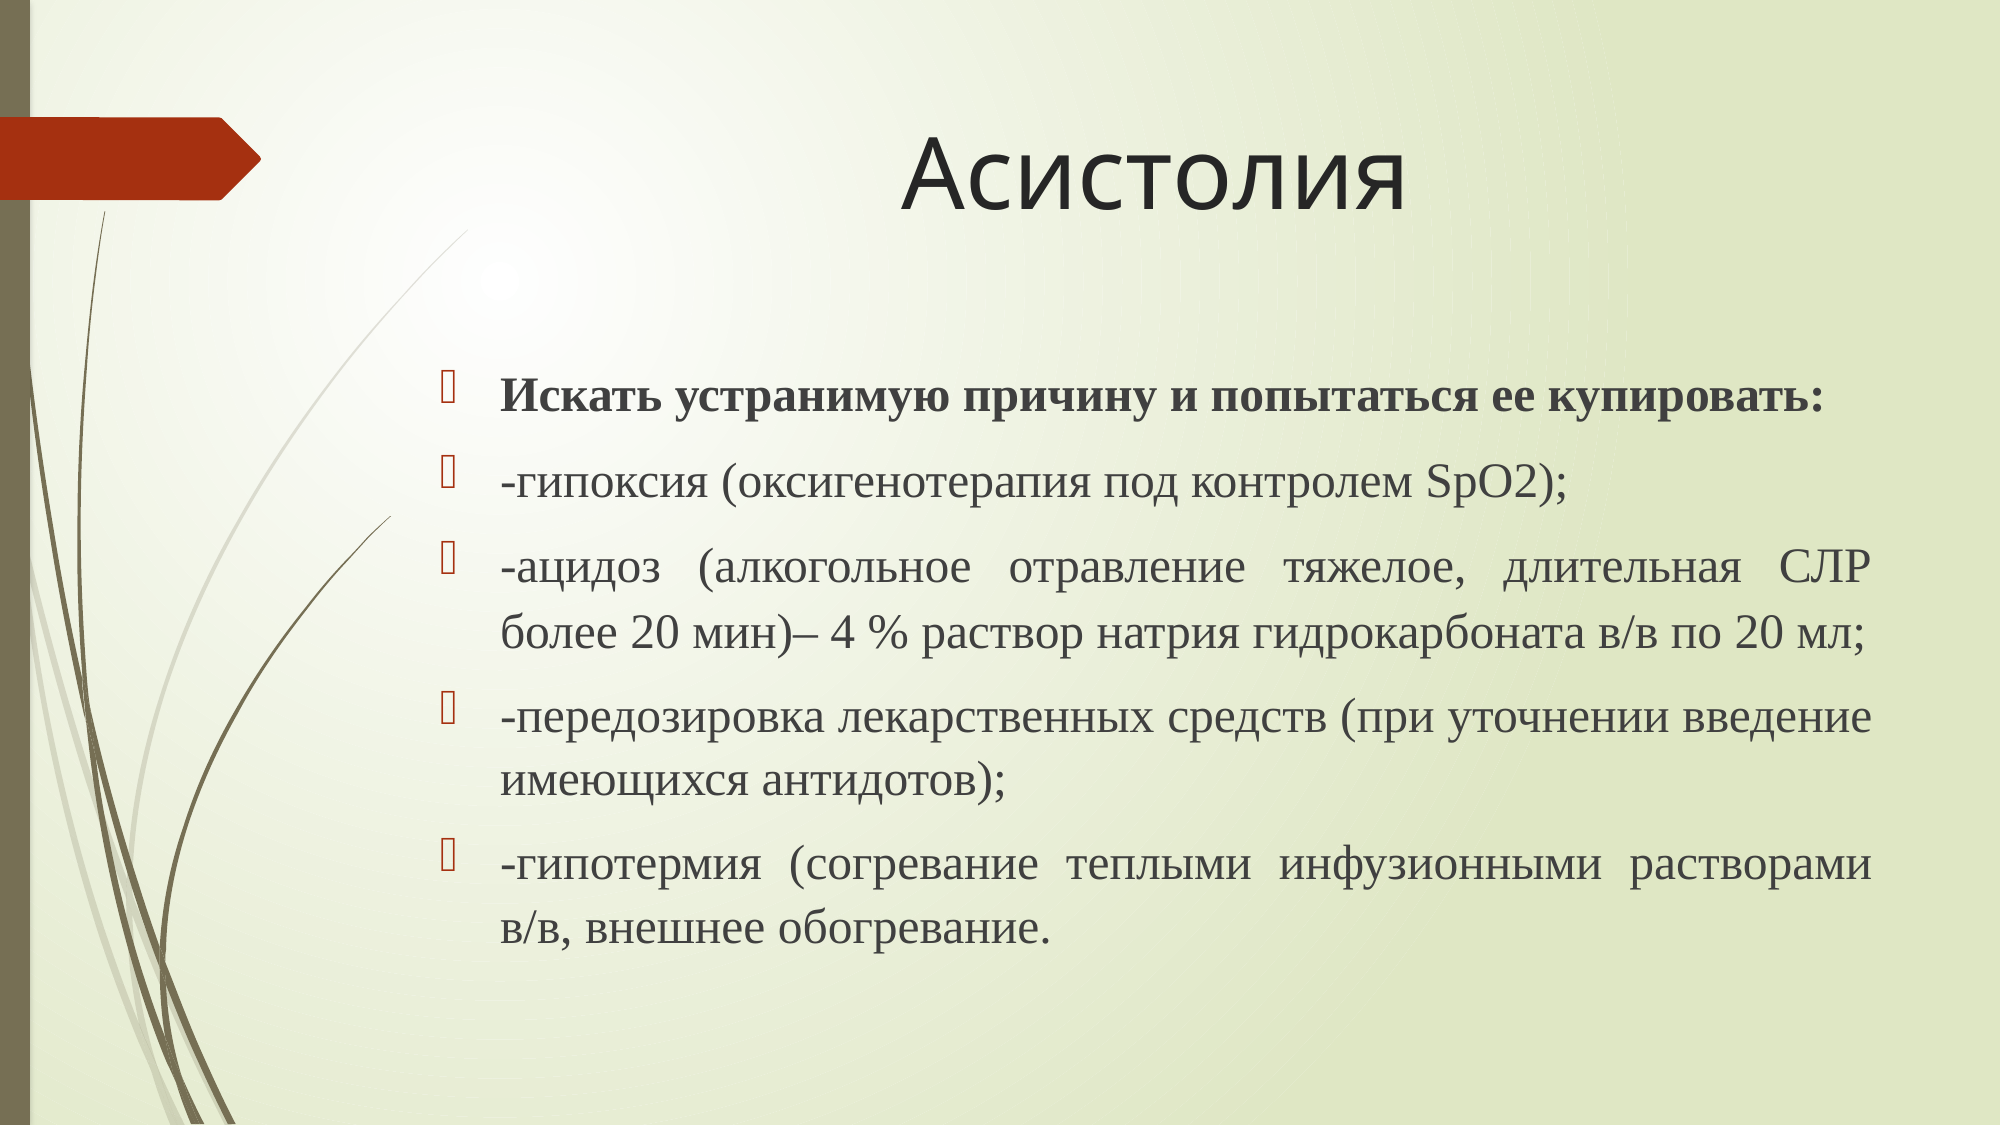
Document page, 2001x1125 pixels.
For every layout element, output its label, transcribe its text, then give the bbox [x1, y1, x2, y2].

title Асистолия [425, 102, 1888, 313]
list Искать устранимую причину и попытаться ее купировать: -гипоксия (оксигенотерапия под контролем SpO2); -ацидоз (алкогольное отравление тяжелое, длительная СЛР более 20 мин)– 4 % раствор натрия гидрокарбоната в/в по 20 мл; -передозировка лекарственных средств (при уточнении введение имеющихся антидотов); -гипотермия (согревание теплыми инфузионными растворами в/в, внешнее обогревание. [424, 350, 1888, 970]
